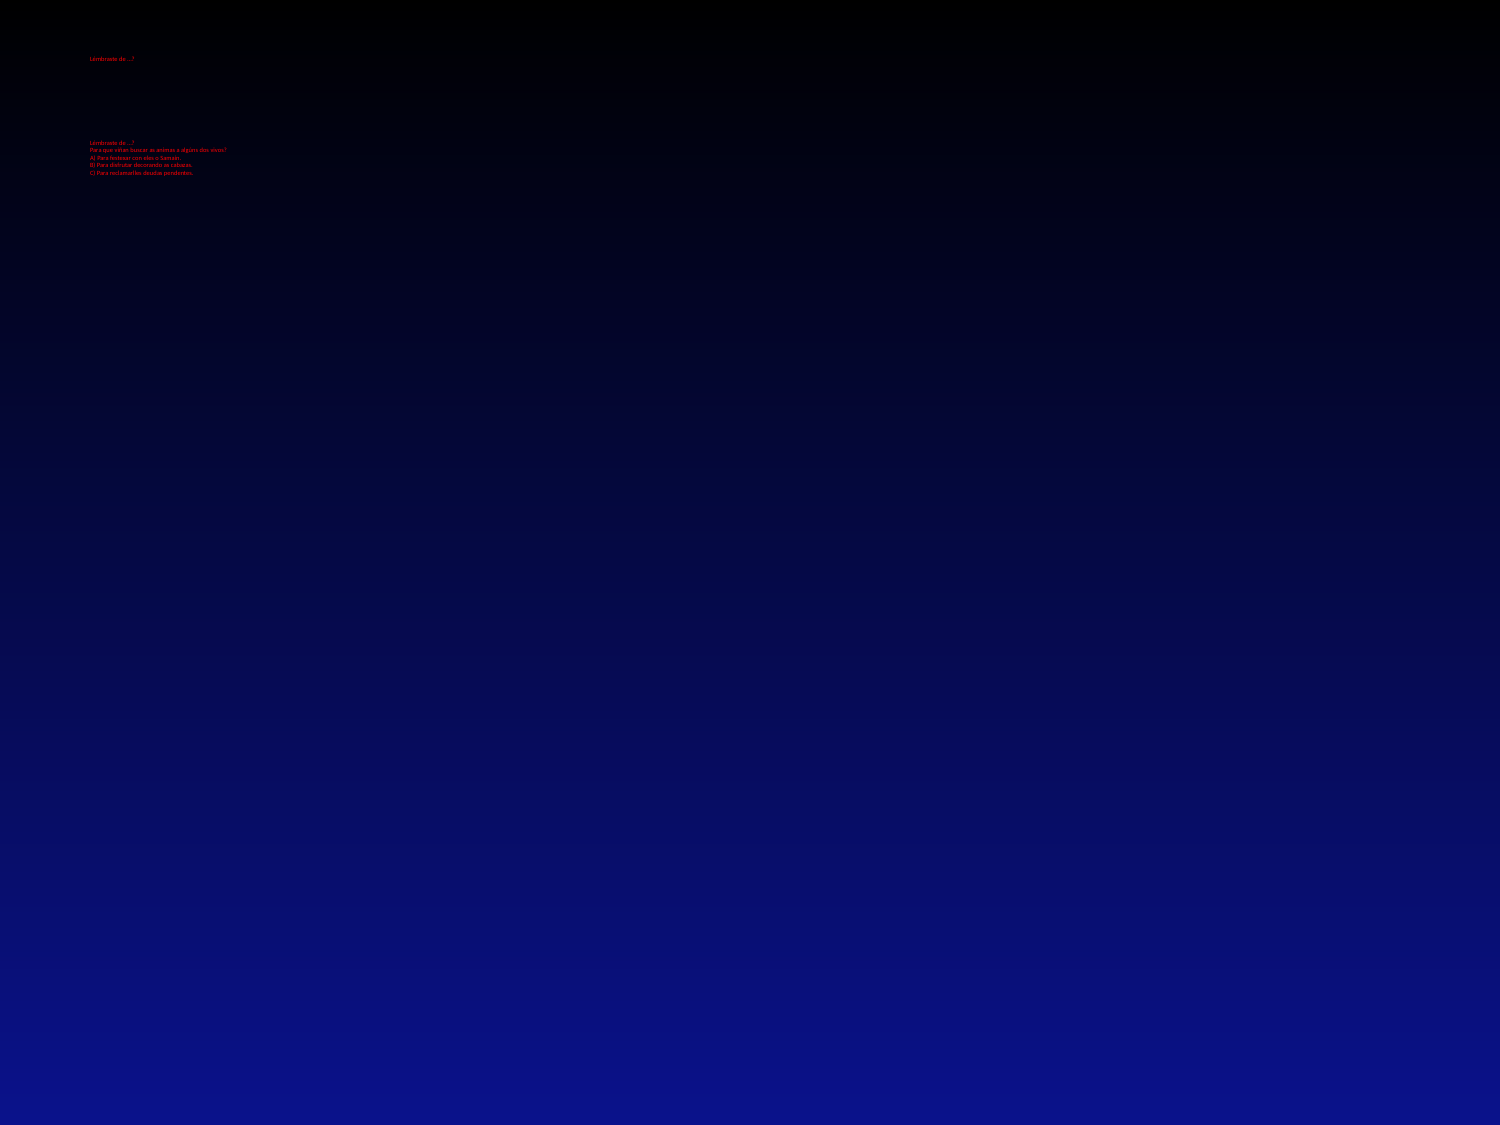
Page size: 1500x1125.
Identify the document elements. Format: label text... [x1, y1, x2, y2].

title Lémbraste de …? Lémbraste de …? Para que viñan buscar as animas a algúns dos vivos? A) Para festexar con eles o Samaín. B) Para disfrutar decorando as cabazas. C) Para reclamarlles deudas pendentes. [75, 45, 1425, 233]
